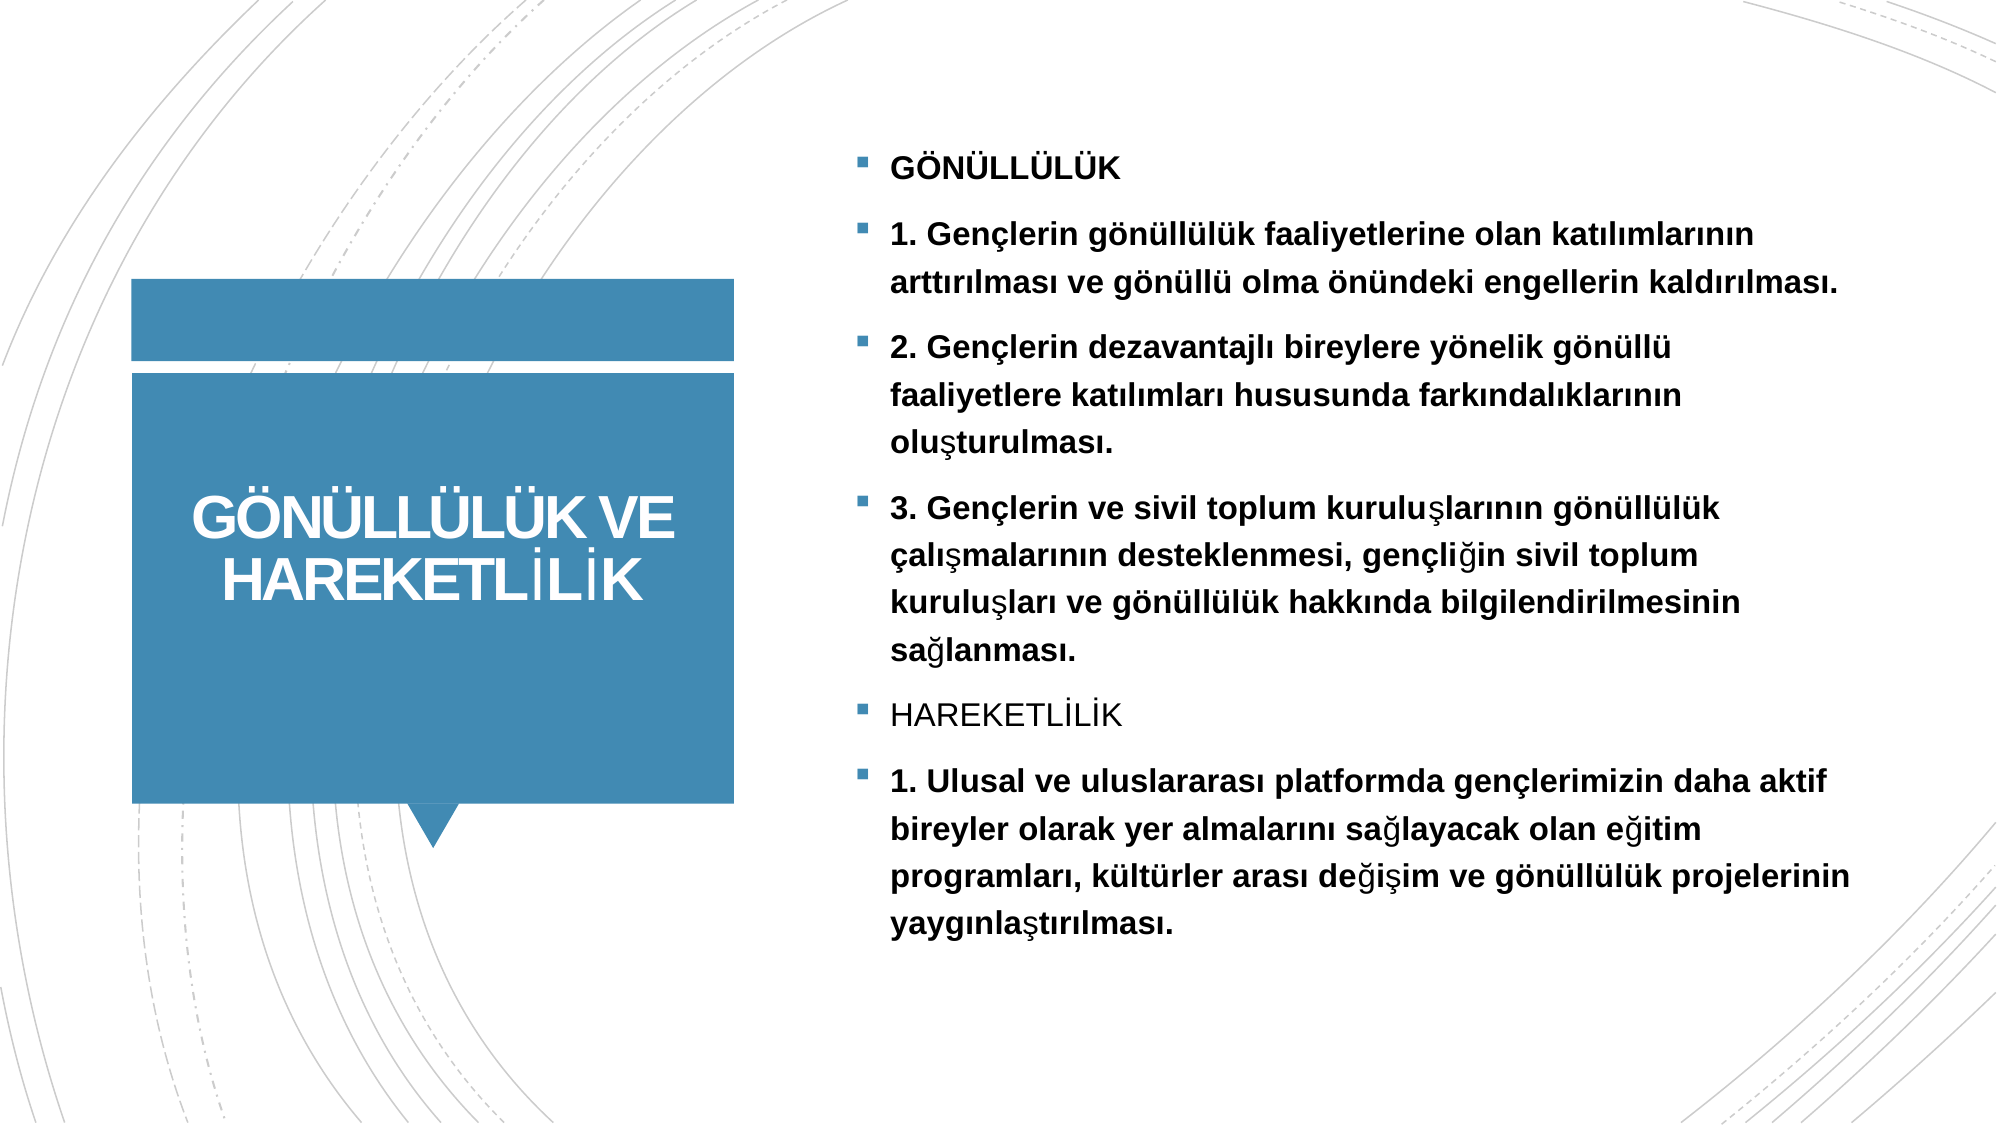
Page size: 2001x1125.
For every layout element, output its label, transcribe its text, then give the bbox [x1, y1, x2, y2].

list GÖNÜLLÜLÜK 1. Gençlerin gönüllülük faaliyetlerine olan katılımlarının arttırılması ve gönüllü olma önündeki engellerin kaldırılması. 2. Gençlerin dezavantajlı bireylere yönelik gönüllü faaliyetlere katılımları hususunda farkındalıklarının oluşturulması. 3. Gençlerin ve sivil toplum kuruluşlarının gönüllülük çalışmalarının desteklenmesi, gençliğin sivil toplum kuruluşları ve gönüllülük hakkında bilgilendirilmesinin sağlanması. HAREKETLİLİK 1. Ulusal ve uluslararası platformda gençlerimizin daha aktif bireyler olarak yer almalarını sağlayacak olan eğitim programları, kültürler arası değişim ve gönüllülük projelerinin yaygınlaştırılması. [839, 131, 1871, 993]
title GÖNÜLLÜLÜK VE HAREKETLİLİK [145, 385, 720, 789]
